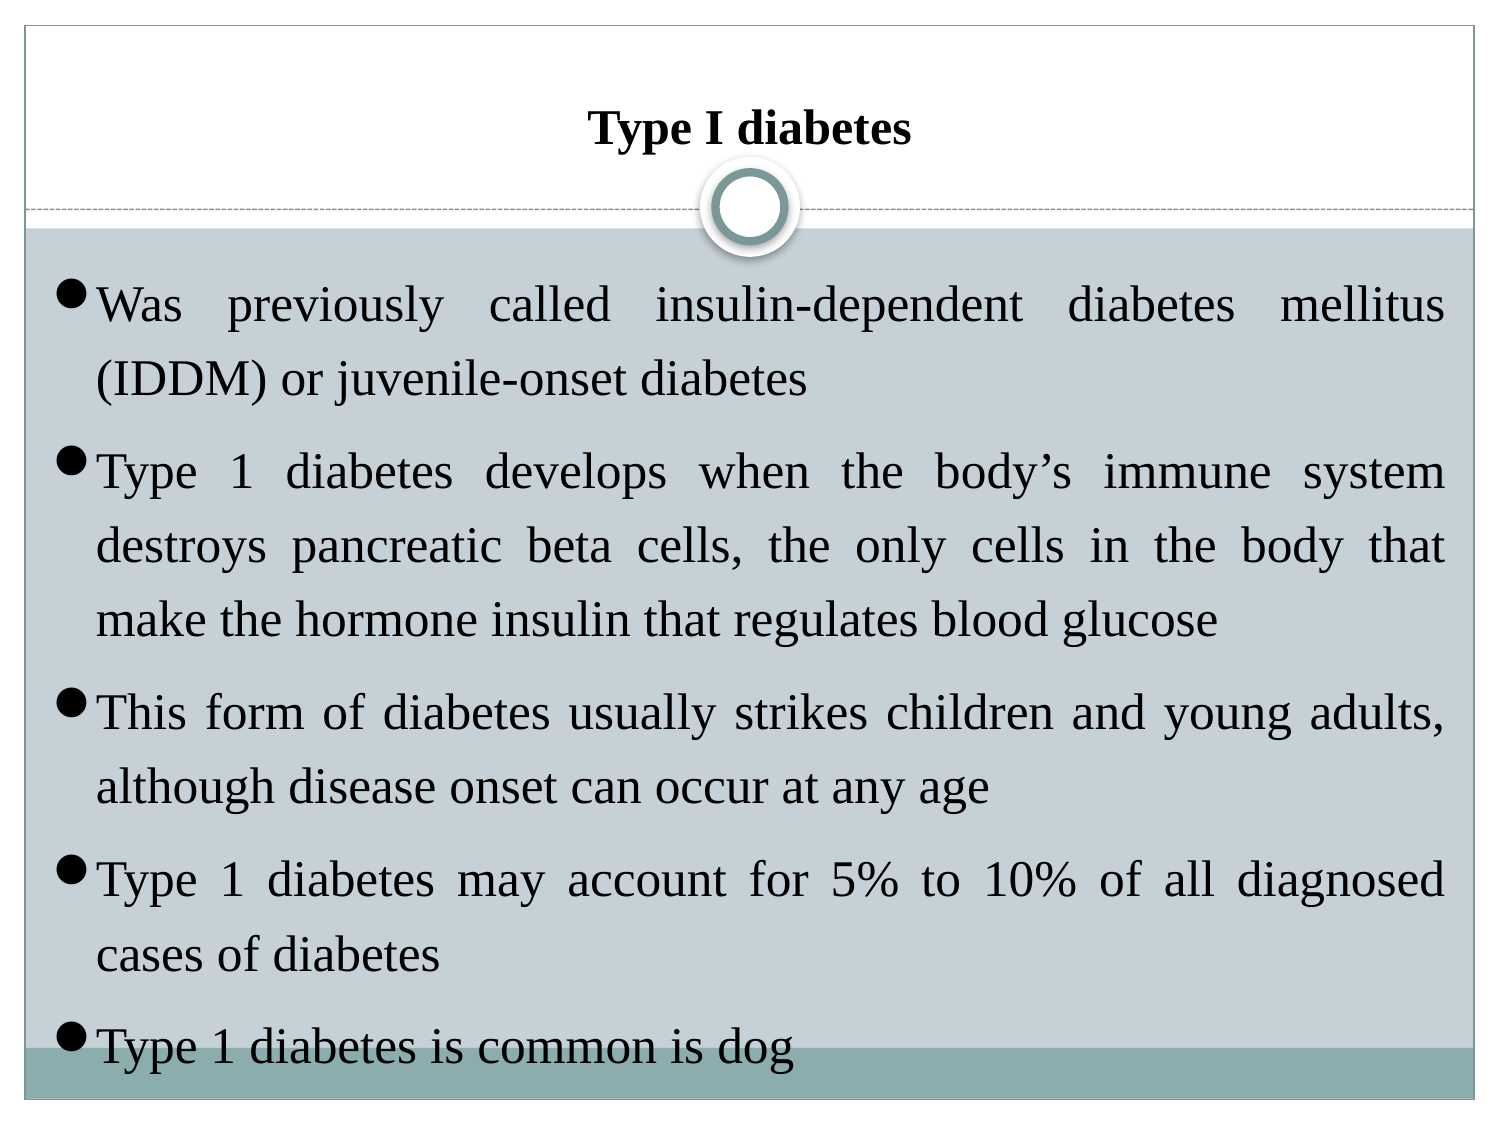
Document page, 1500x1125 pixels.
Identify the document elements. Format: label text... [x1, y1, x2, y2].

title Type I diabetes [49, 37, 1450, 162]
list Was previously called insulin-dependent diabetes mellitus (IDDM) or juvenile-onset diabetes Type 1 diabetes develops when the body’s immune system destroys pancreatic beta cells, the only cells in the body that make the hormone insulin that regulates blood glucose This form of diabetes usually strikes children and young adults, although disease onset can occur at any age Type 1 diabetes may account for 5% to 10% of all diagnosed cases of diabetes Type 1 diabetes is common is dog [37, 249, 1463, 1088]
